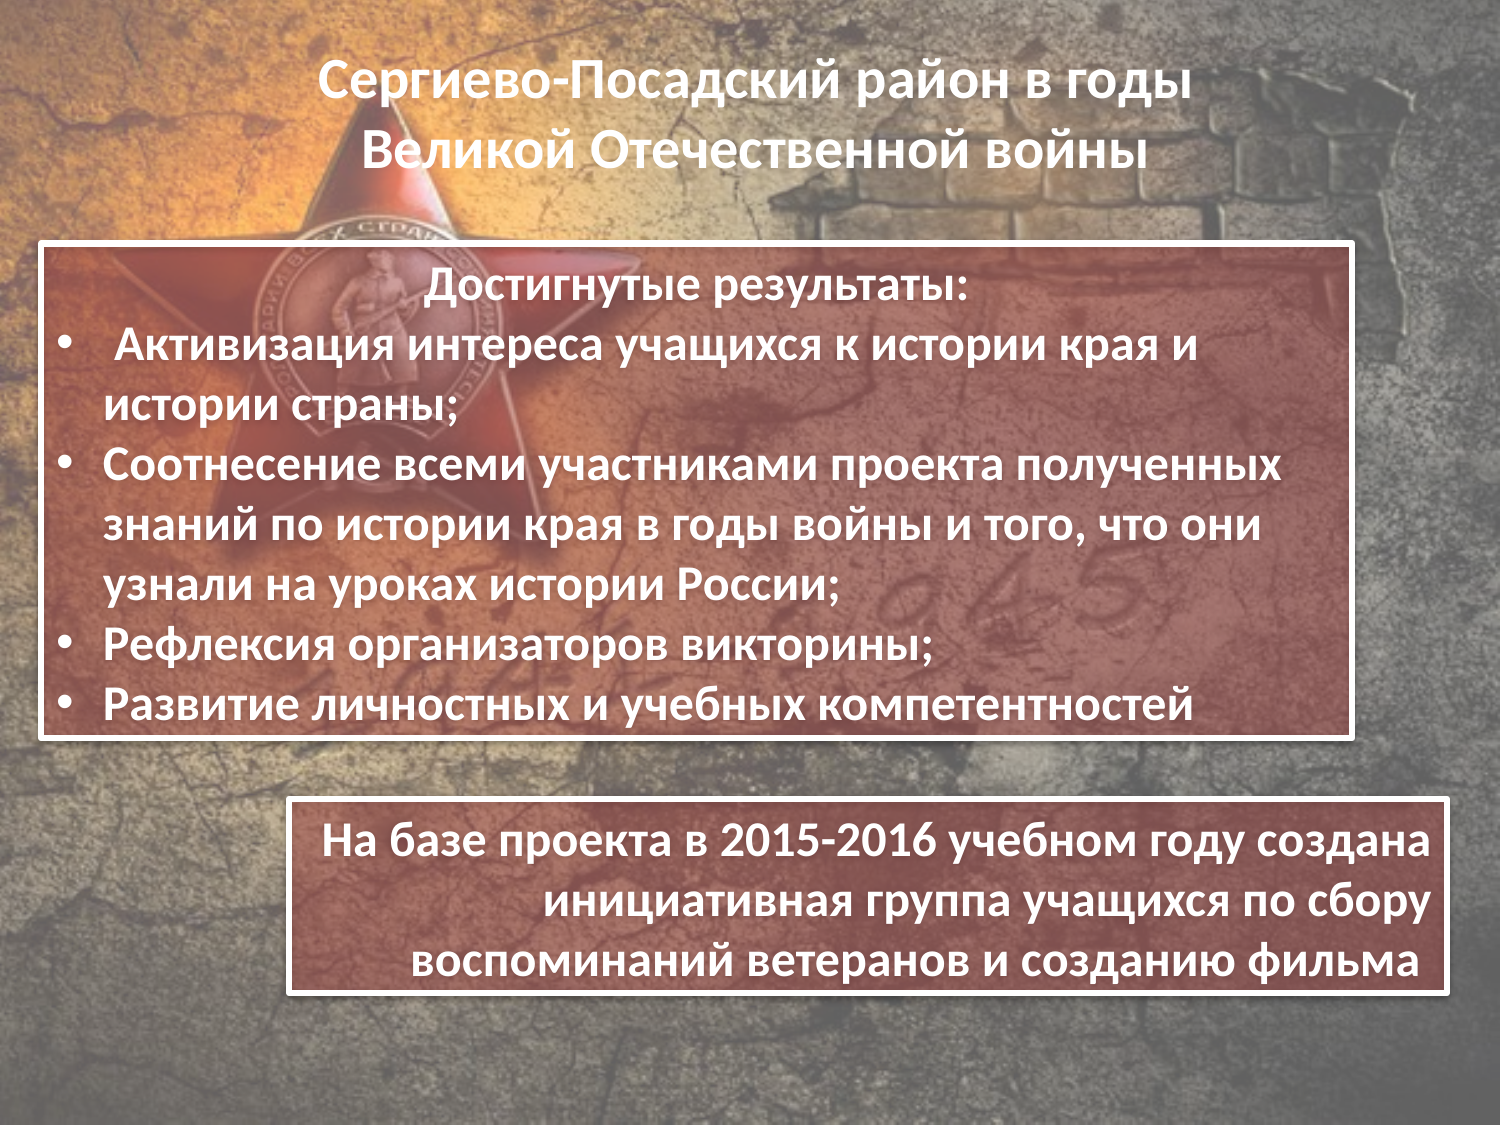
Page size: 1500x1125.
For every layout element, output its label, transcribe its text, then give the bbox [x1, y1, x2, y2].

text_box Достигнутые результаты: Активизация интереса учащихся к истории края и истории страны; Соотнесение всеми участниками проекта полученных знаний по истории края в годы войны и того, что они узнали на уроках истории России; Рефлексия организаторов викторины; Развитие личностных и учебных компетентностей [38, 240, 1355, 741]
text_box Сергиево-Посадский район в годы Великой Отечественной войны [123, 33, 1388, 188]
text_box На базе проекта в 2015-2016 учебном году создана инициативная группа учащихся по сбору воспоминаний ветеранов и созданию фильма [286, 796, 1450, 996]
